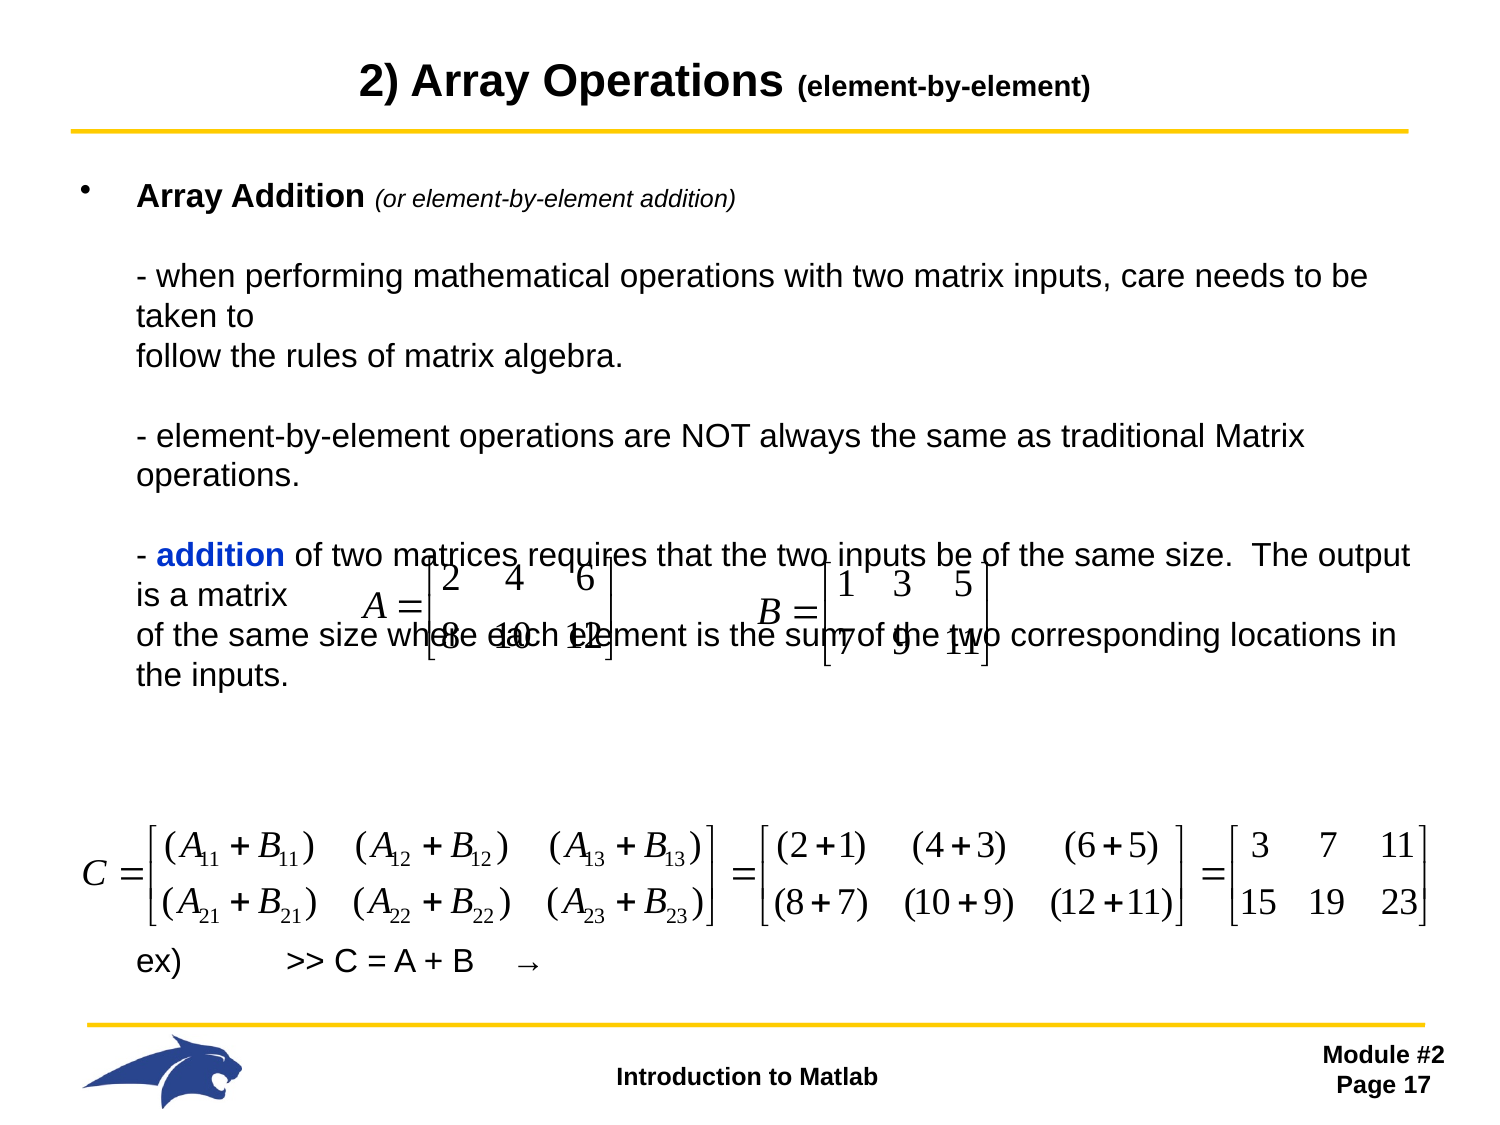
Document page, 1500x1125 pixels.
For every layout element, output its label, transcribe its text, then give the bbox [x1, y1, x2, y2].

title 2) Array Operations (element-by-element) [87, 37, 1363, 120]
list Array Addition (or element-by-element addition) - when performing mathematical operations with two matrix inputs, care needs to be taken to follow the rules of matrix algebra. - element-by-element operations are NOT always the same as traditional Matrix operations. - addition of two matrices requires that the two inputs be of the same size. The output is a matrix of the same size where each element is the sum of the two corresponding locations in the inputs. ex) >> C = A + B → [64, 166, 1454, 1000]
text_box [76, 816, 1442, 936]
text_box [749, 556, 1003, 674]
picture [82, 1034, 242, 1109]
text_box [353, 550, 627, 668]
